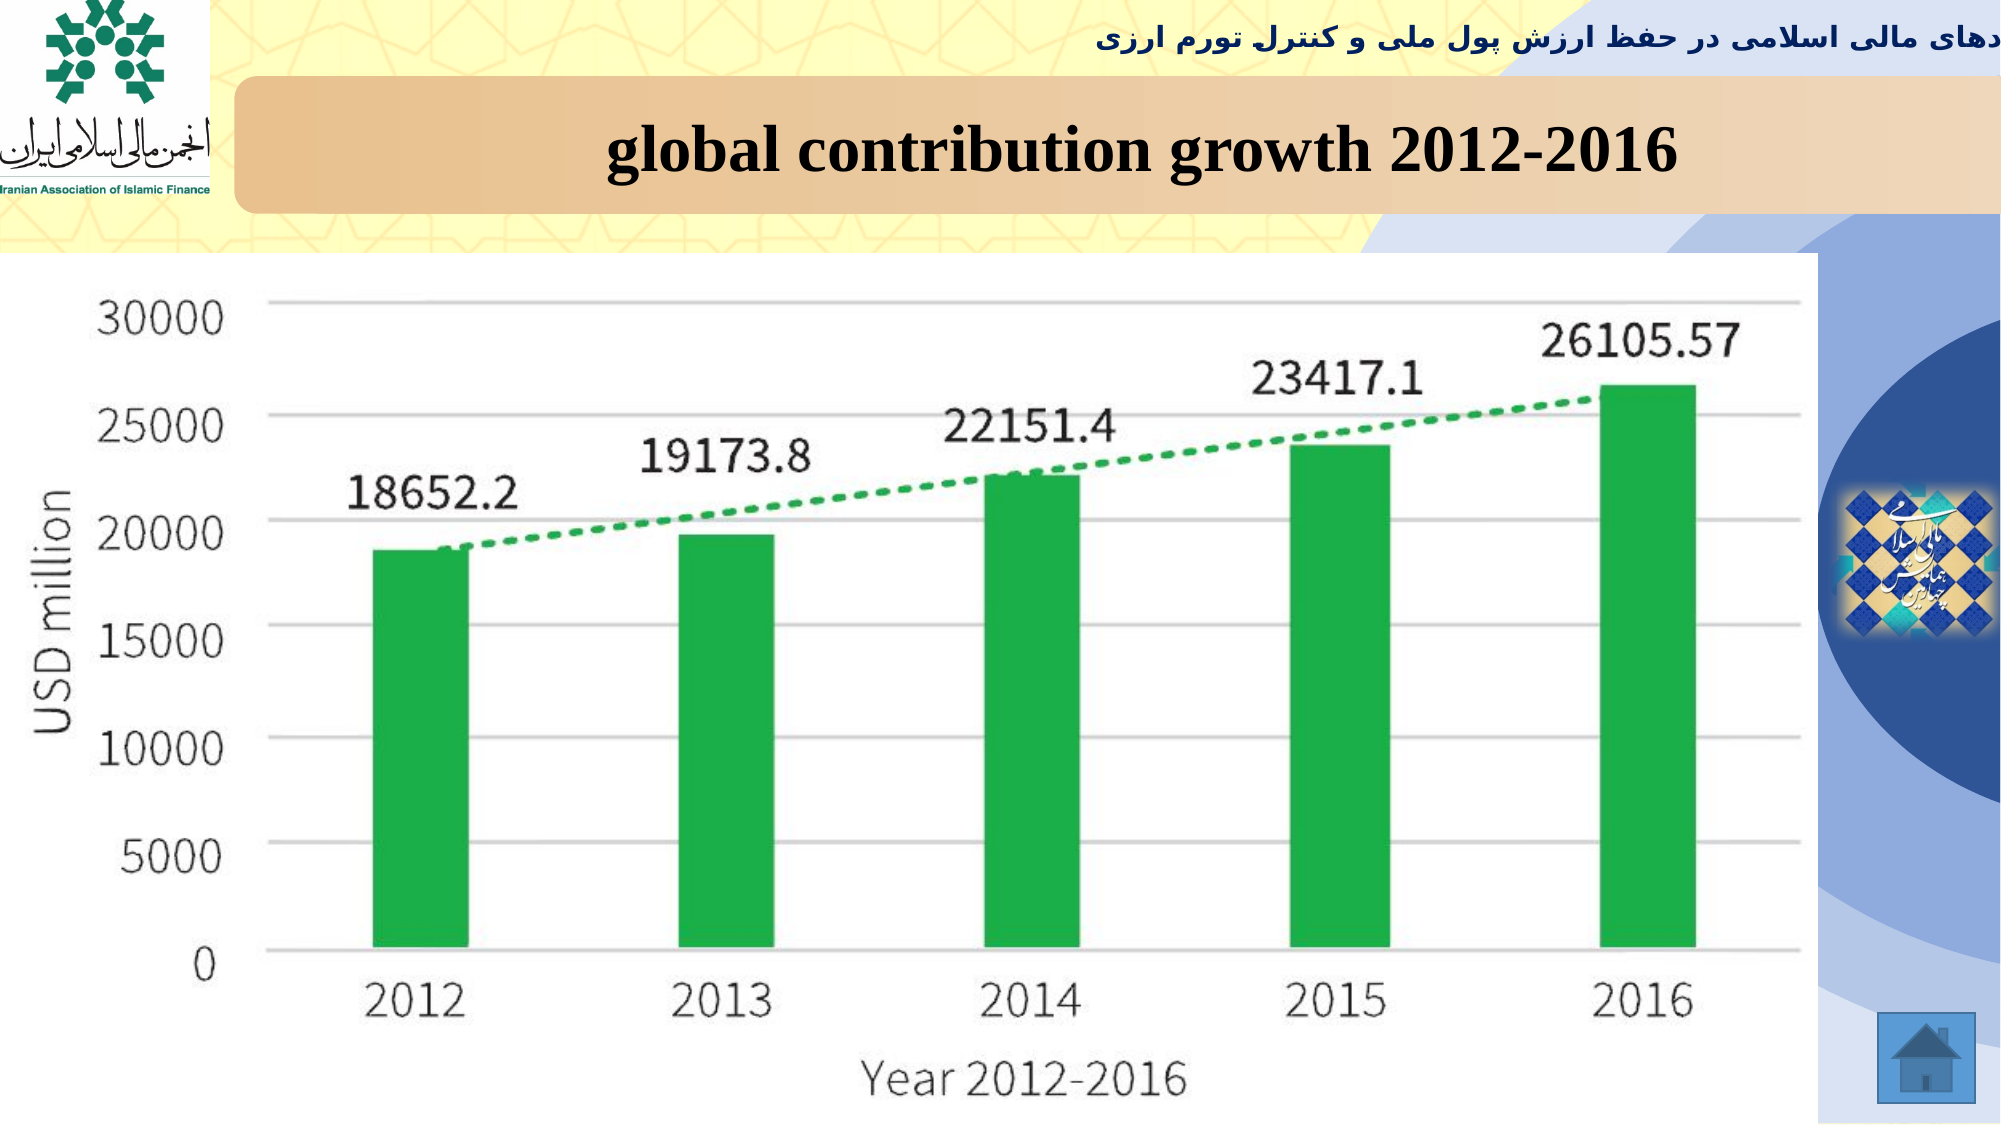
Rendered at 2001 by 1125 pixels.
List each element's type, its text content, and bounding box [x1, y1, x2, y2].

picture [1846, 496, 1991, 625]
text_box global contribution growth 2012-2016 [233, 75, 2000, 215]
picture [0, 0, 1818, 1125]
